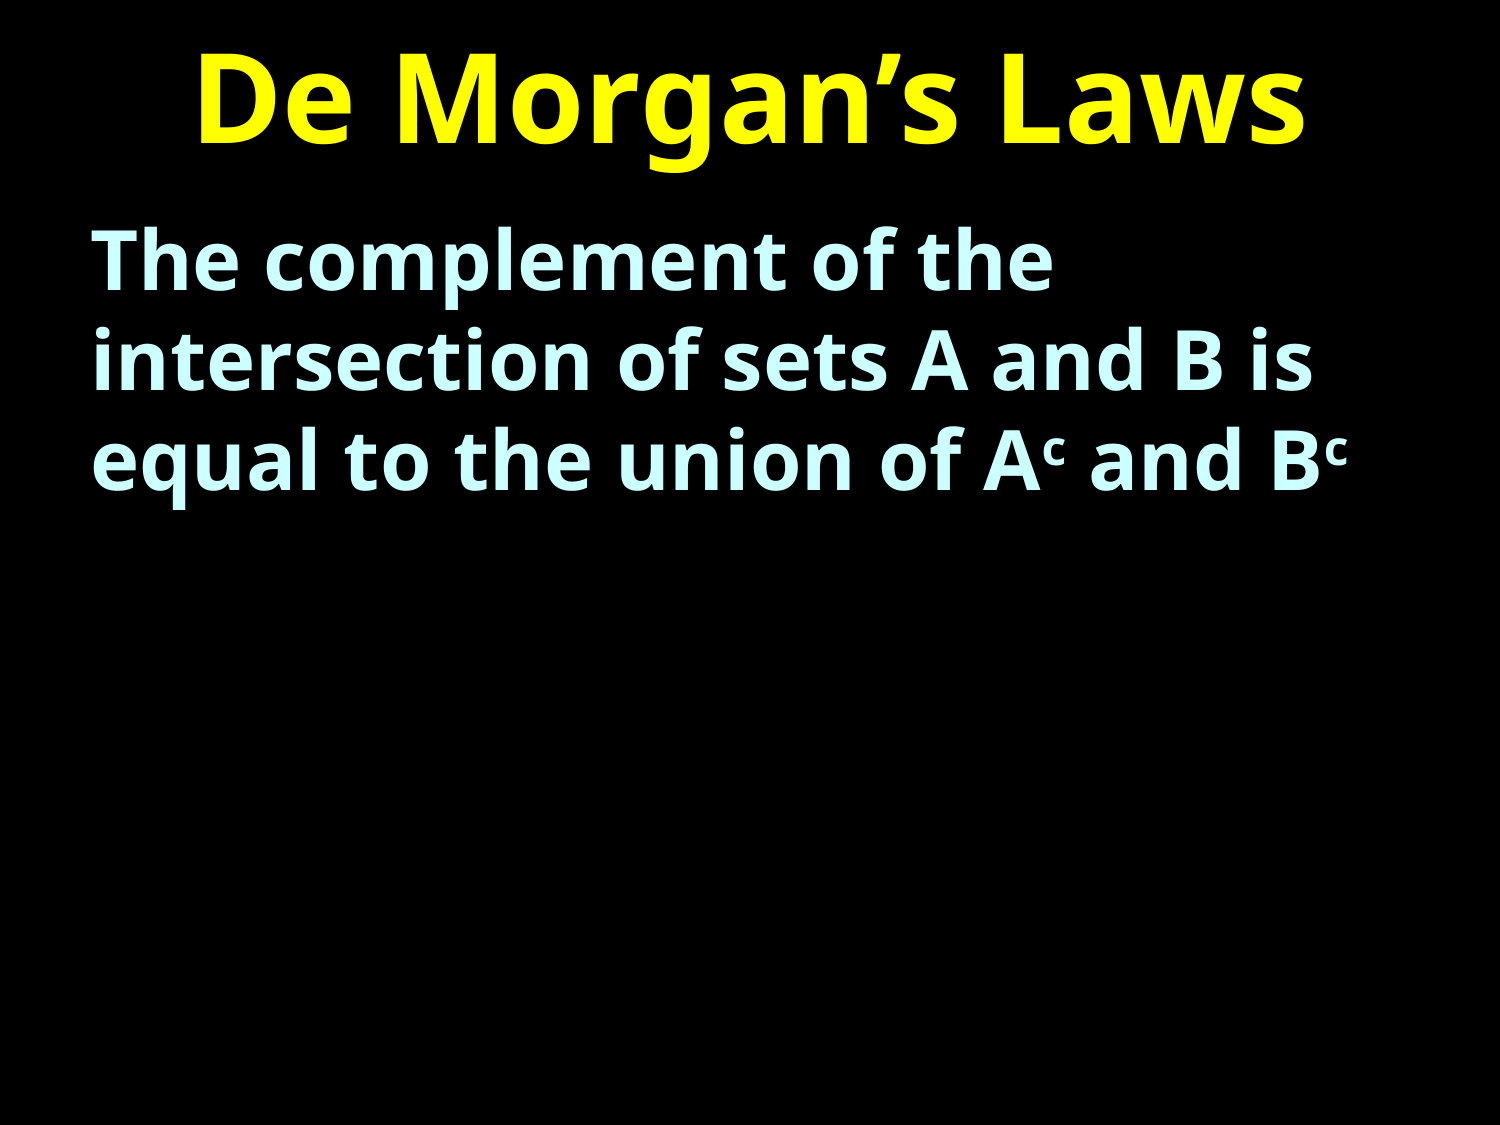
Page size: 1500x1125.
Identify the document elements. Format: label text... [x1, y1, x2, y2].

title De Morgan’s Laws [0, 0, 1500, 188]
list The complement of the intersection of sets A and B is equal to the union of Ac and Bc [75, 200, 1425, 1125]
